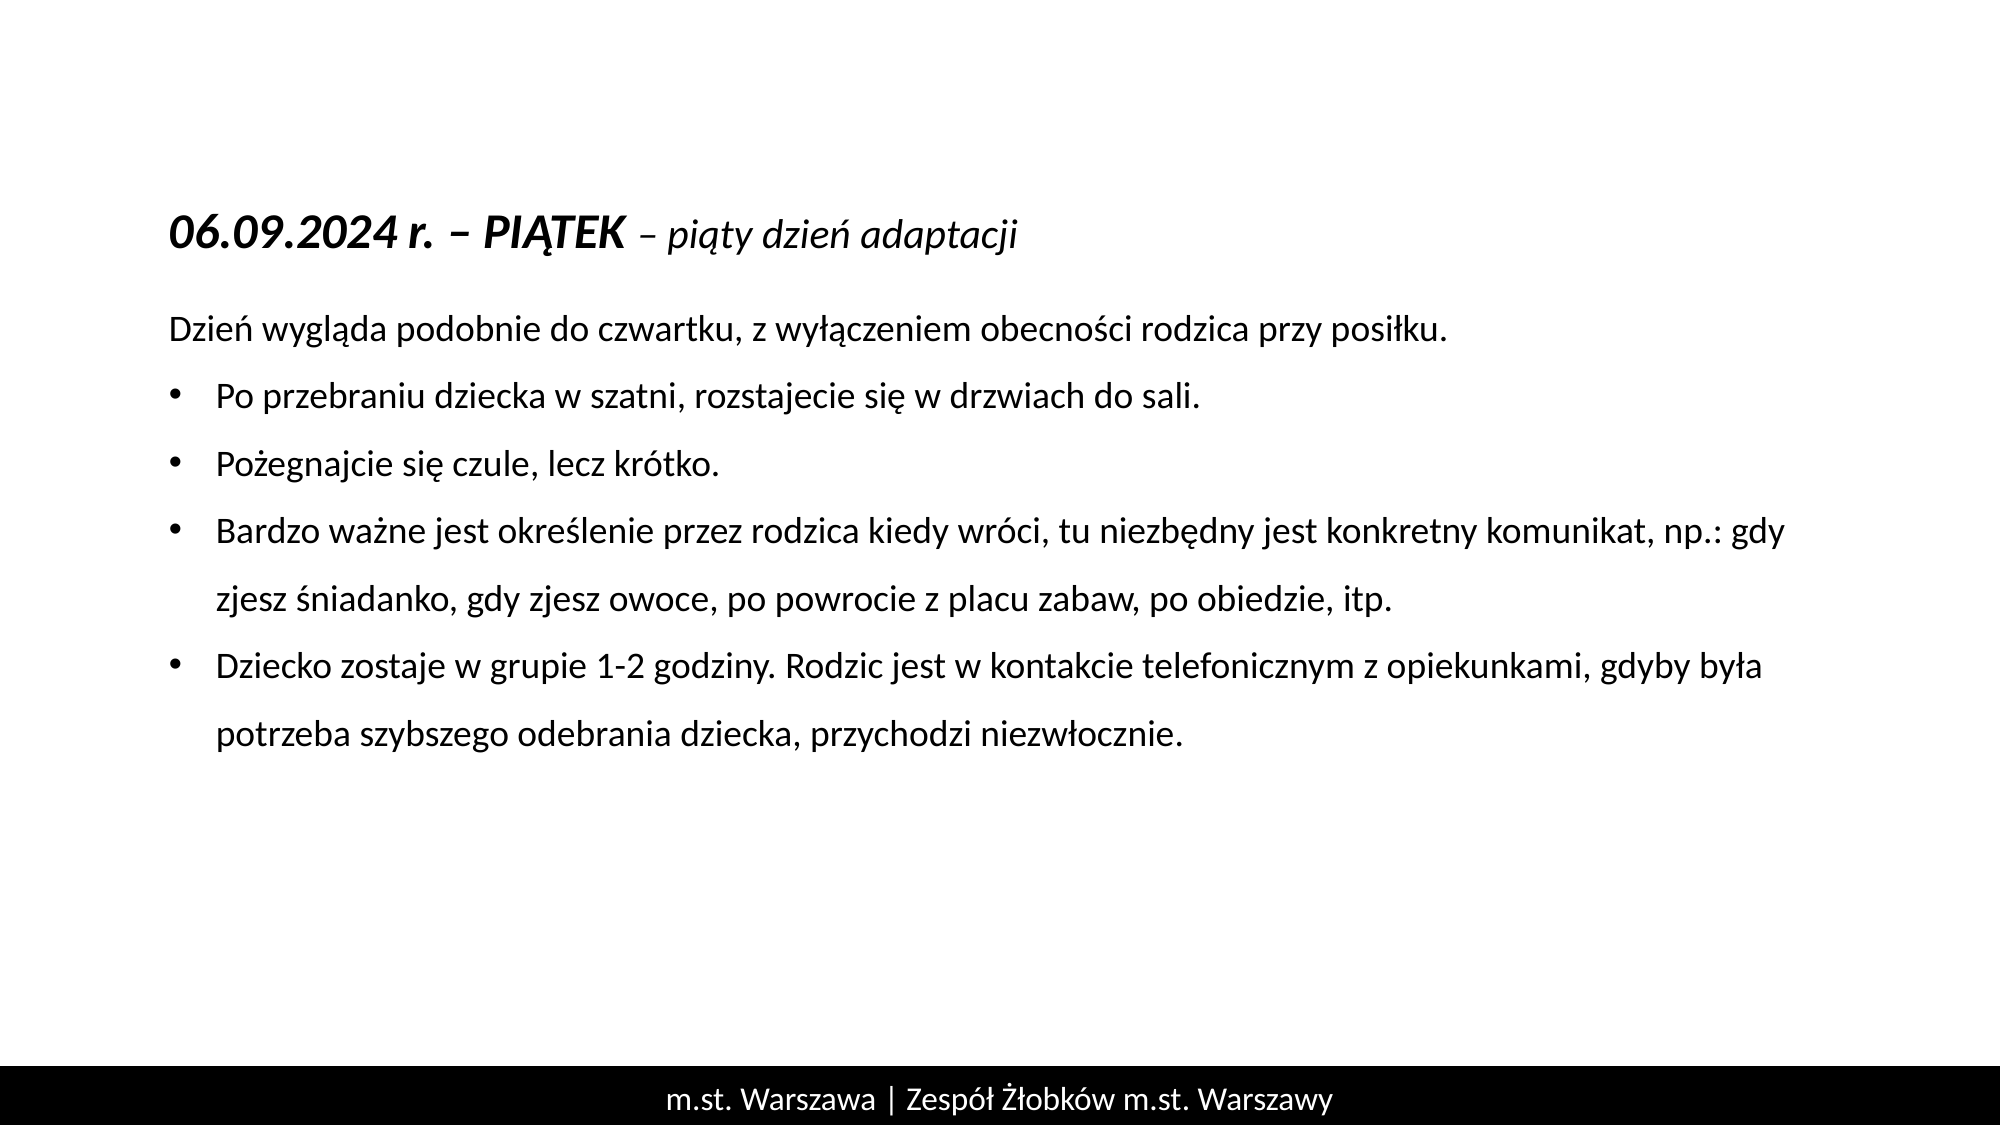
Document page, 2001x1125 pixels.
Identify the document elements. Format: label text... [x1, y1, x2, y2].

text_box m.st. Warszawa | Zespół Żłobków m.st. Warszawy [650, 1069, 1349, 1125]
text_box [0, 1066, 2000, 1125]
text_box 06.09.2024 r. – PIĄTEK – piąty dzień adaptacji Dzień wygląda podobnie do czwartku, z wyłączeniem obecności rodzica przy posiłku. Po przebraniu dziecka w szatni, rozstajecie się w drzwiach do sali. Pożegnajcie się czule, lecz krótko. Bardzo ważne jest określenie przez rodzica kiedy wróci, tu niezbędny jest konkretny komunikat, np.: gdy zjesz śniadanko, gdy zjesz owoce, po powrocie z placu zabaw, po obiedzie, itp. Dziecko zostaje w grupie 1-2 godziny. Rodzic jest w kontakcie telefonicznym z opiekunkami, gdyby była potrzeba szybszego odebrania dziecka, przychodzi niezwłocznie. [154, 191, 1846, 1009]
